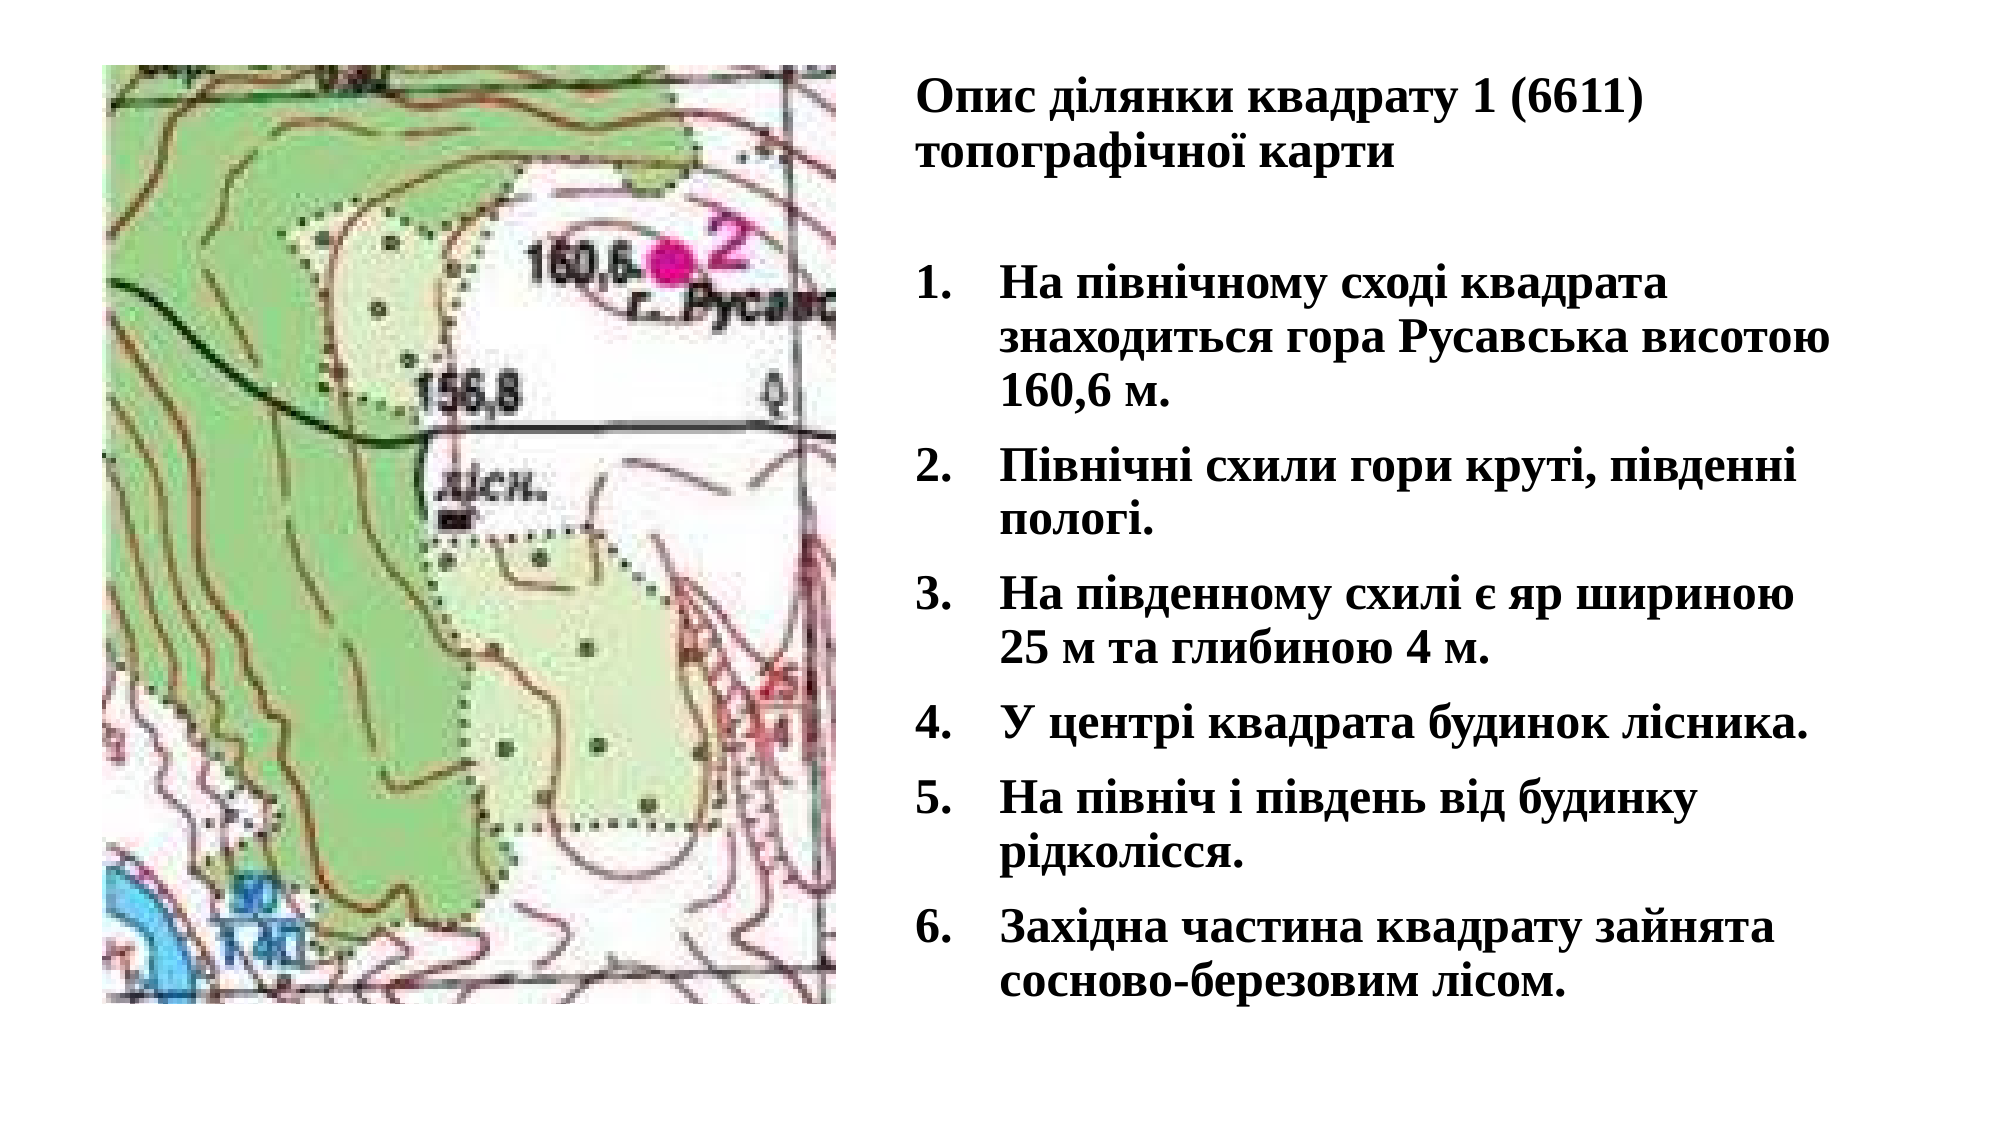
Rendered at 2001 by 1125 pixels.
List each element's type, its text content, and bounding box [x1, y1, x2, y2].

list На північному сході квадрата знаходиться гора Русавська висотою 160,6 м. Північні схили гори круті, південні пологі. На південному схилі є яр шириною 25 м та глибиною 4 м. У центрі квадрата будинок лісника. На північ і південь від будинку рідколісся. Західна частина квадрату зайнята сосново-березовим лісом. [900, 247, 1863, 1066]
title Опис ділянки квадрату 1 (6611) топографічної карти [900, 59, 1863, 187]
picture [102, 65, 836, 1005]
